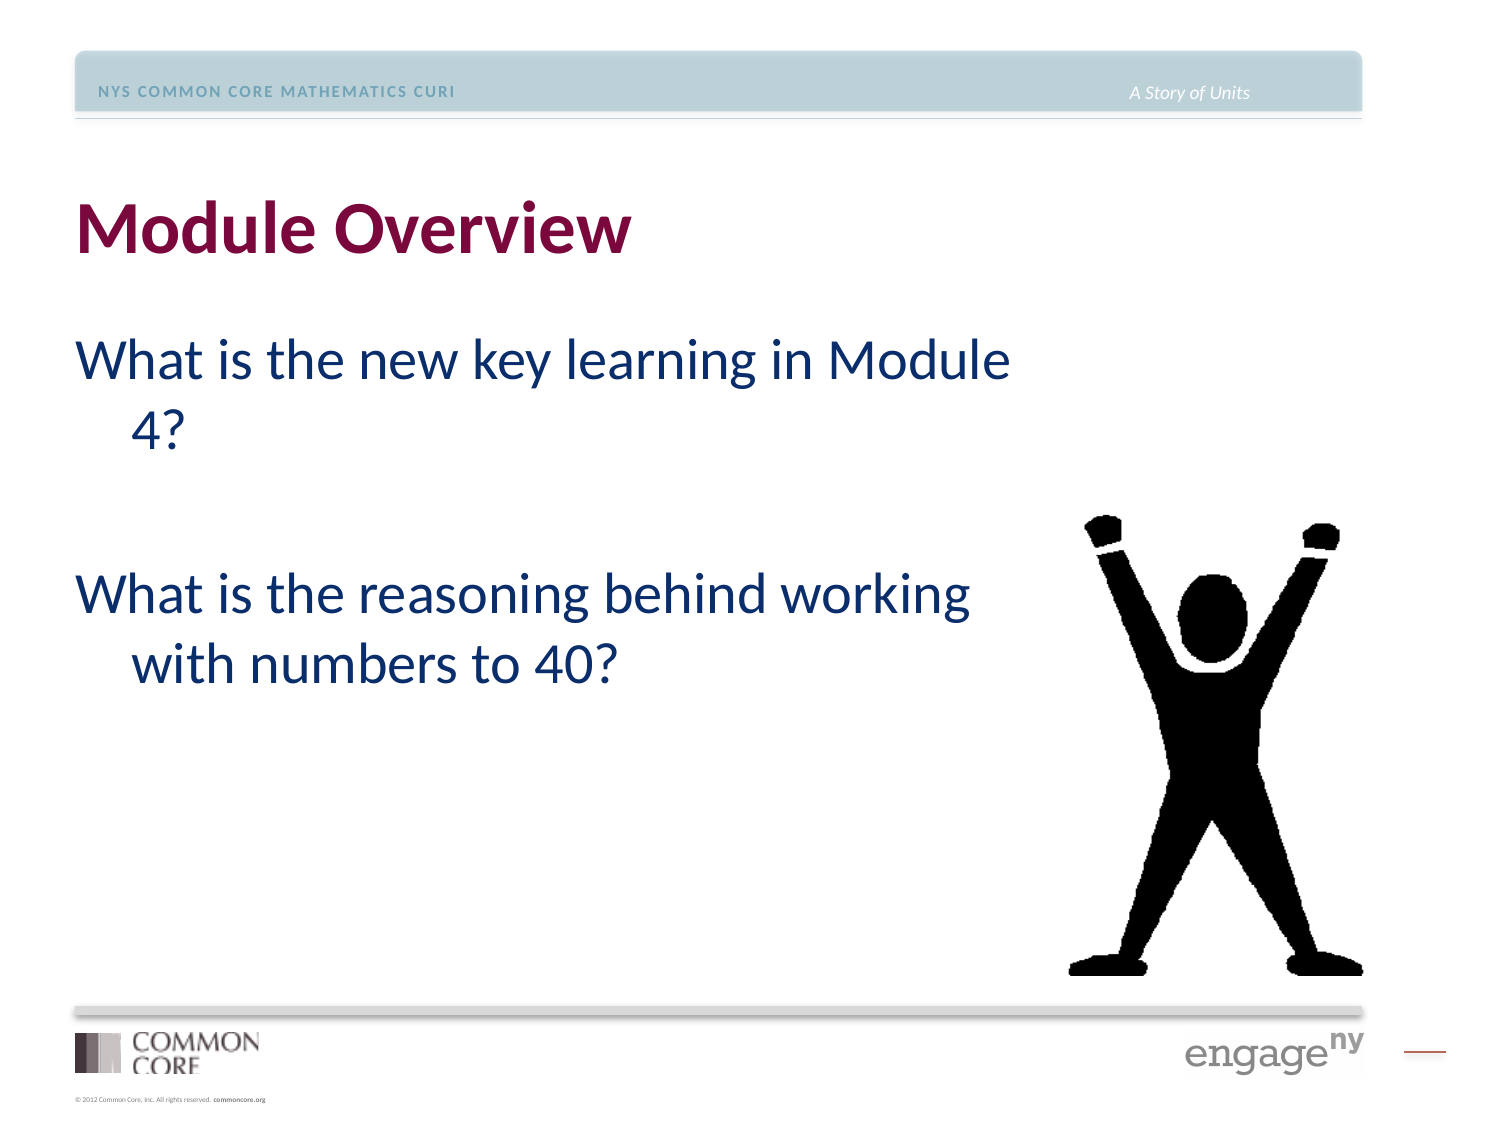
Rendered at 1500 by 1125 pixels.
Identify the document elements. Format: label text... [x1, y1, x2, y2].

list What is the new key learning in Module 4? What is the reasoning behind working with numbers to 40? [74, 313, 1092, 974]
picture [1065, 509, 1370, 976]
title Module Overview [74, 178, 1426, 315]
